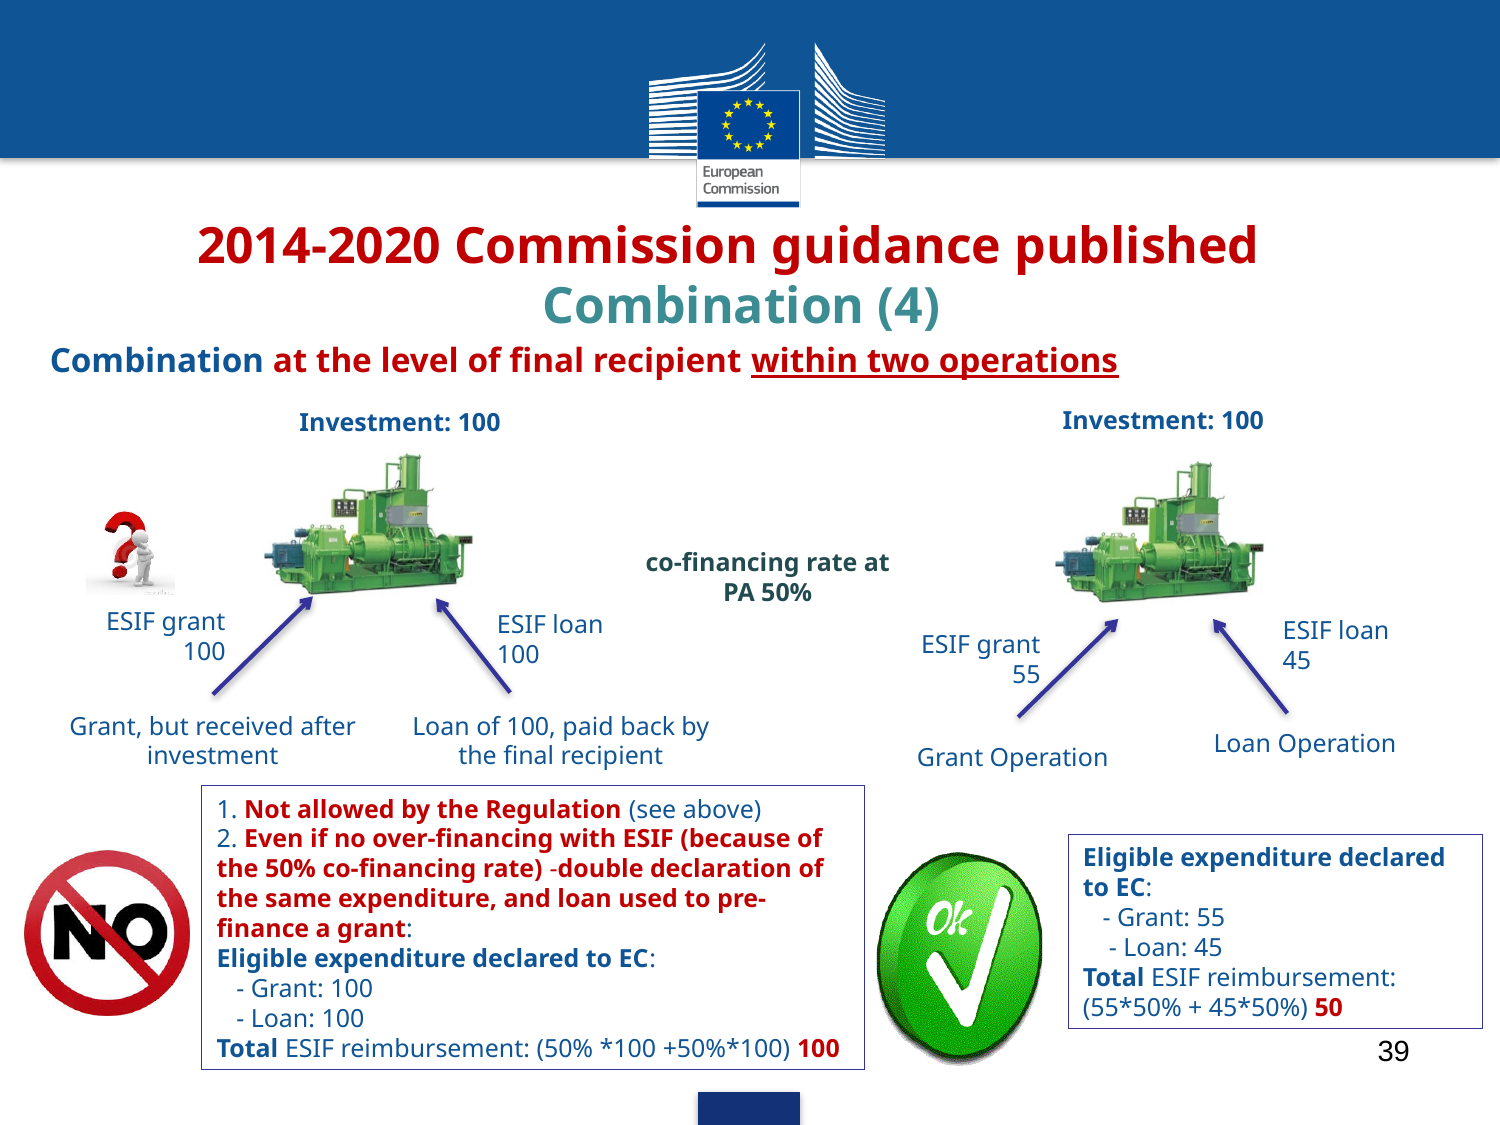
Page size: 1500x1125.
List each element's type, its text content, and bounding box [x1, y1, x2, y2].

text_box Loan of 100, paid back by the final recipient [383, 702, 739, 778]
slide_number 39 [1074, 1029, 1425, 1103]
text_box Combination at the level of final recipient within two operations [34, 331, 1353, 387]
text_box Eligible expenditure declared to EC: - Grant: 55 - Loan: 45 Total ESIF reimbursement: (55*50% + 45*50%) 50 [1068, 834, 1483, 1029]
text_box ESIF grant 100 [58, 597, 209, 673]
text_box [1017, 618, 1119, 718]
text_box 1. Not allowed by the Regulation (see above) 2. Even if no over-financing with ESIF (because of the 50% co-financing rate) -double declaration of the same expenditure, and loan used to pre-finance a grant: Eligible expenditure declared to EC: - Grant: 100 - Loan: 100 Total ESIF reimbursement: (50% *100 +50%*100) 100 [201, 785, 865, 1070]
picture [85, 505, 175, 595]
text_box Investment: 100 [258, 398, 542, 444]
text_box Grant, but received after investment [53, 702, 373, 778]
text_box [212, 596, 314, 695]
text_box Grant Operation [853, 734, 1173, 779]
text_box Loan Operation [1128, 719, 1483, 765]
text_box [435, 598, 511, 693]
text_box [1212, 618, 1288, 714]
picture [1053, 452, 1265, 607]
picture [24, 850, 190, 1016]
picture [649, 42, 885, 208]
picture [262, 443, 474, 599]
title 2014-2020 Commission guidance published Combination (4) [37, 219, 1388, 327]
picture [864, 845, 1055, 1074]
text_box ESIF loan 45 [1267, 607, 1450, 683]
text_box ESIF grant 55 [873, 620, 1014, 696]
text_box ESIF loan 100 [514, 601, 664, 677]
text_box co-financing rate at PA 50% [620, 539, 916, 614]
text_box Investment: 100 [1021, 396, 1306, 442]
